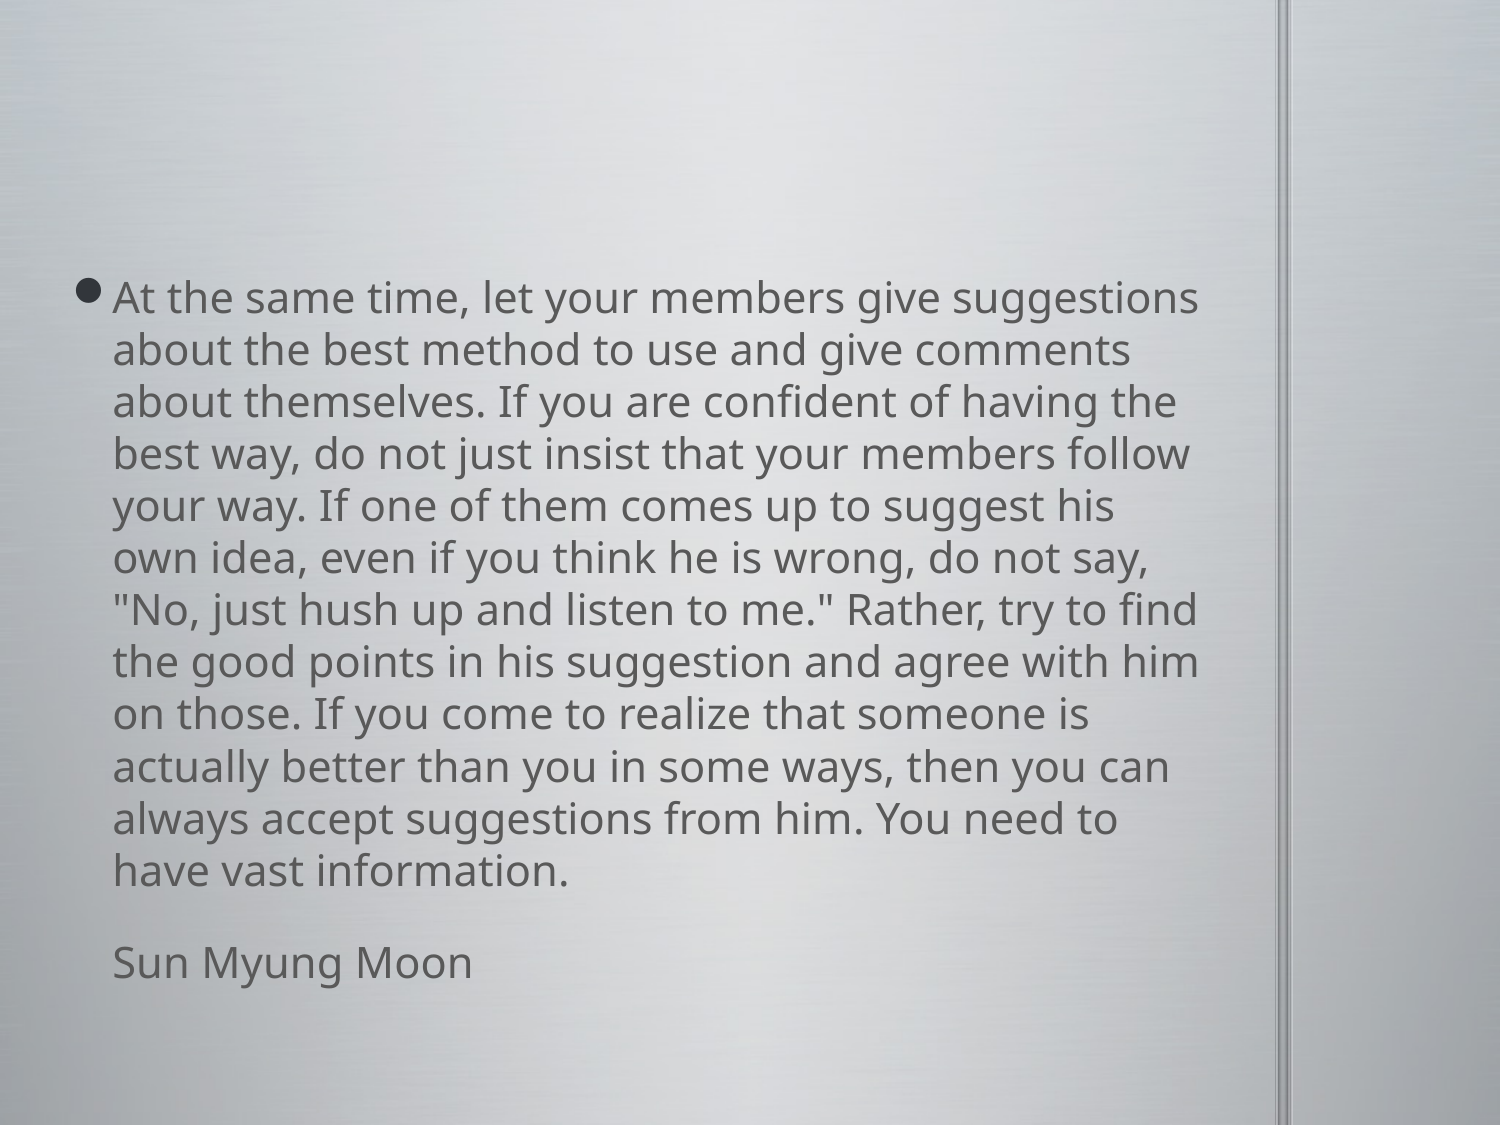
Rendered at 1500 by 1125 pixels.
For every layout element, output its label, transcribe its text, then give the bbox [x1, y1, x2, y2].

picture [0, 0, 1500, 1125]
list At the same time, let your members give suggestions about the best method to use and give comments about themselves. If you are confident of having the best way, do not just insist that your members follow your way. If one of them comes up to suggest his own idea, even if you think he is wrong, do not say, "No, just hush up and listen to me." Rather, try to find the good points in his suggestion and agree with him on those. If you come to realize that someone is actually better than you in some ways, then you can always accept suggestions from him. You need to have vast information. Sun Myung Moon [57, 262, 1220, 1005]
